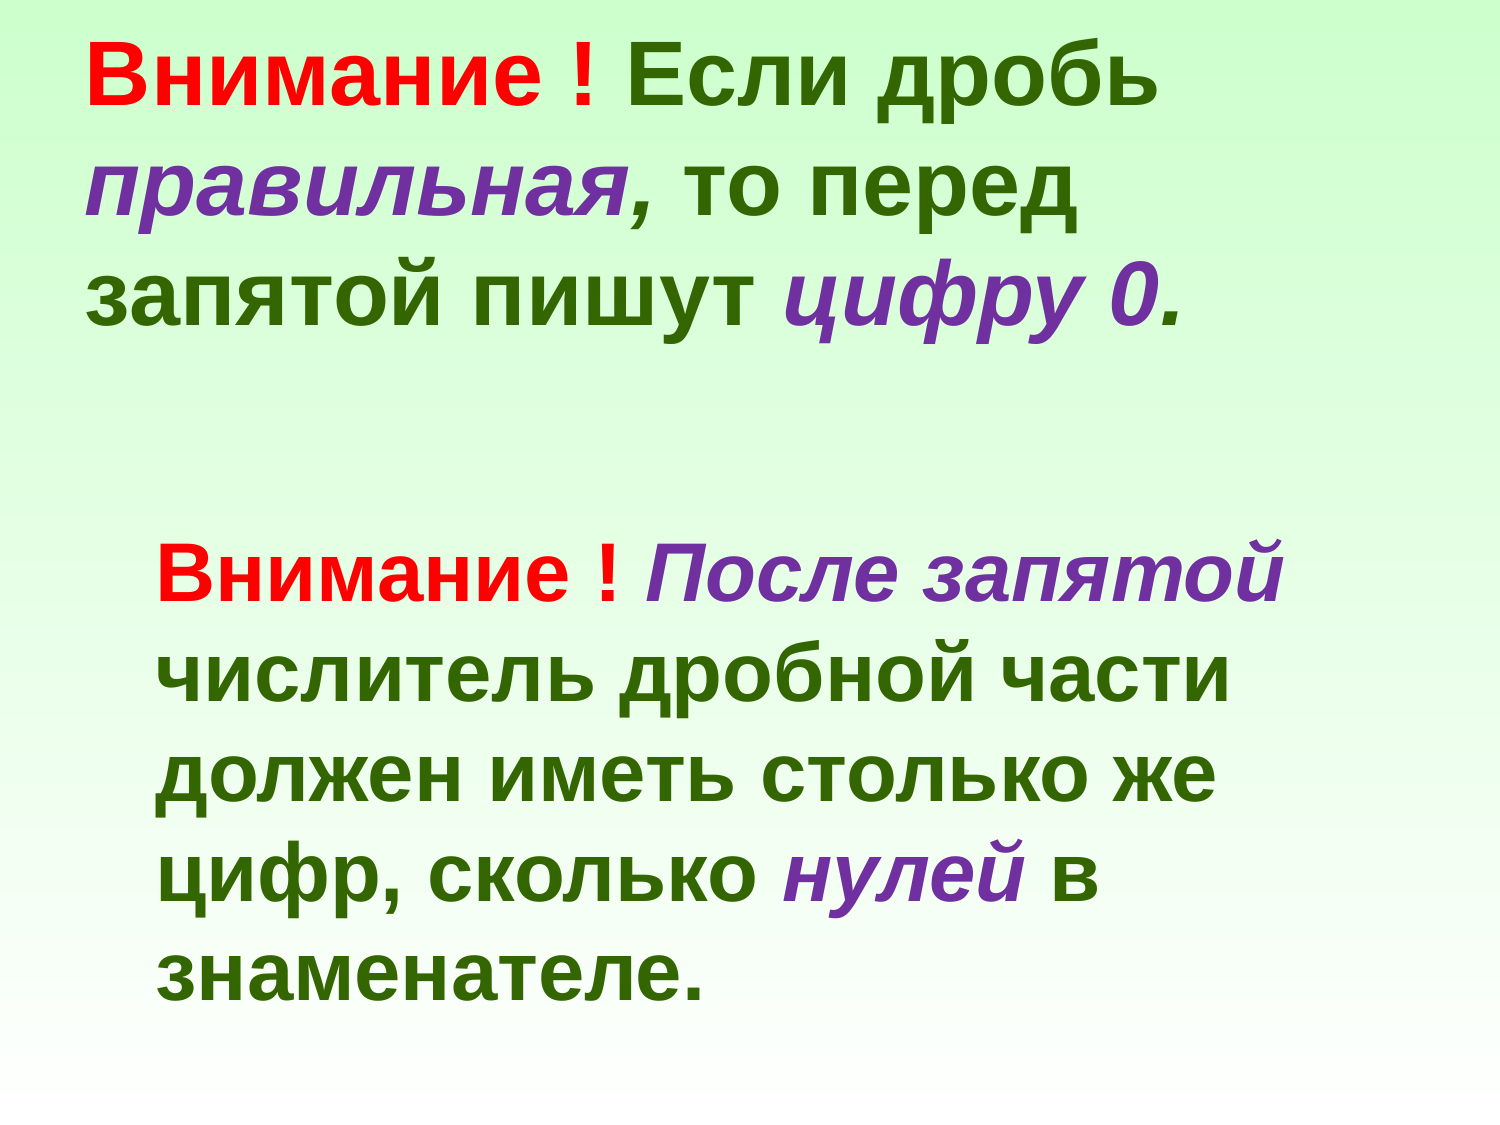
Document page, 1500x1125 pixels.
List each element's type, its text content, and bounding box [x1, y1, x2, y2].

text_box Внимание ! После запятой числитель дробной части должен иметь столько же цифр, сколько нулей в знаменателе. [140, 515, 1328, 1025]
text_box Внимание ! Если дробь правильная, то перед запятой пишут цифру 0. [70, 23, 1331, 352]
